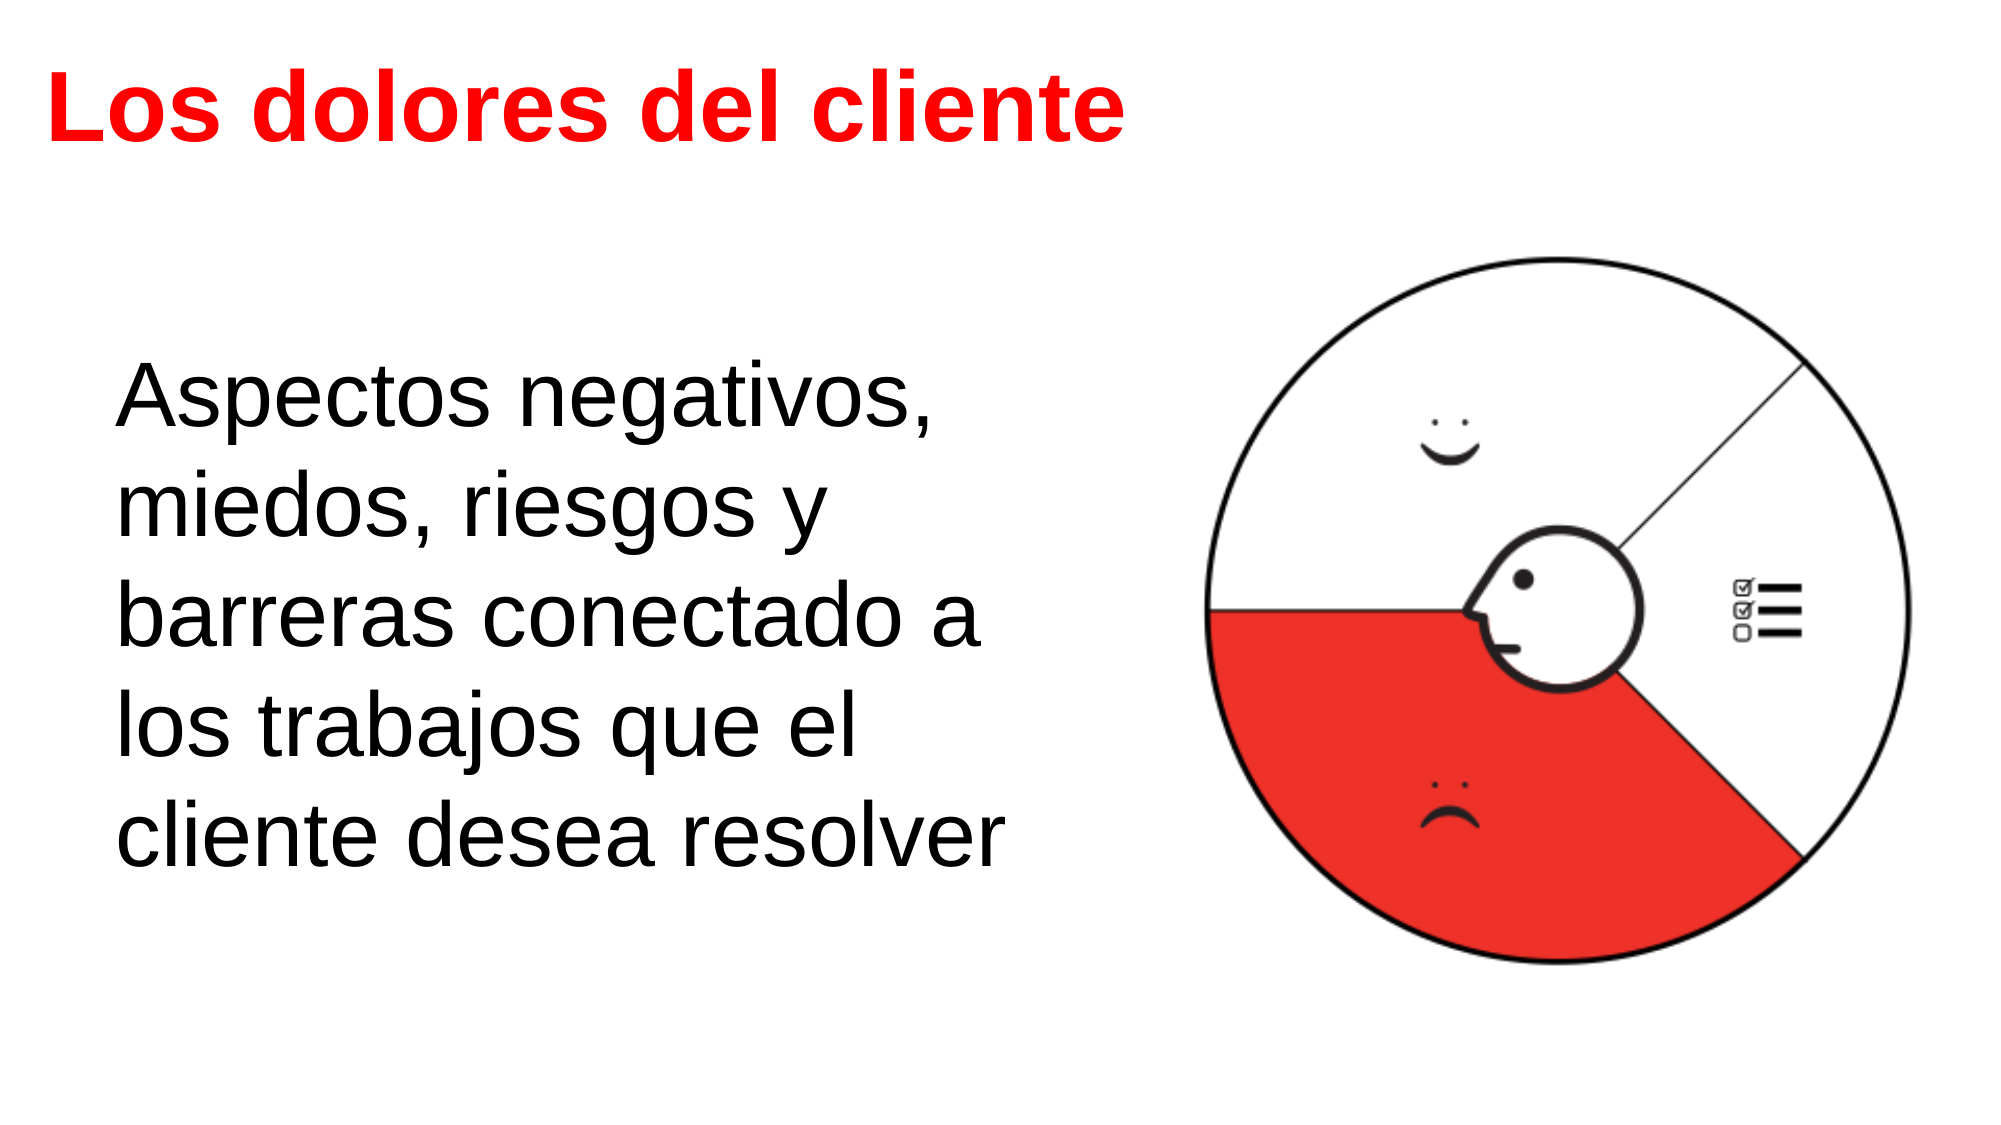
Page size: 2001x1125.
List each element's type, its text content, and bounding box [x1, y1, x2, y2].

text_box Aspectos negativos, miedos, riesgos y barreras conectado a los trabajos que el cliente desea resolver [109, 219, 1067, 891]
picture [1199, 249, 1924, 974]
text_box Los dolores del cliente [39, 35, 1134, 167]
